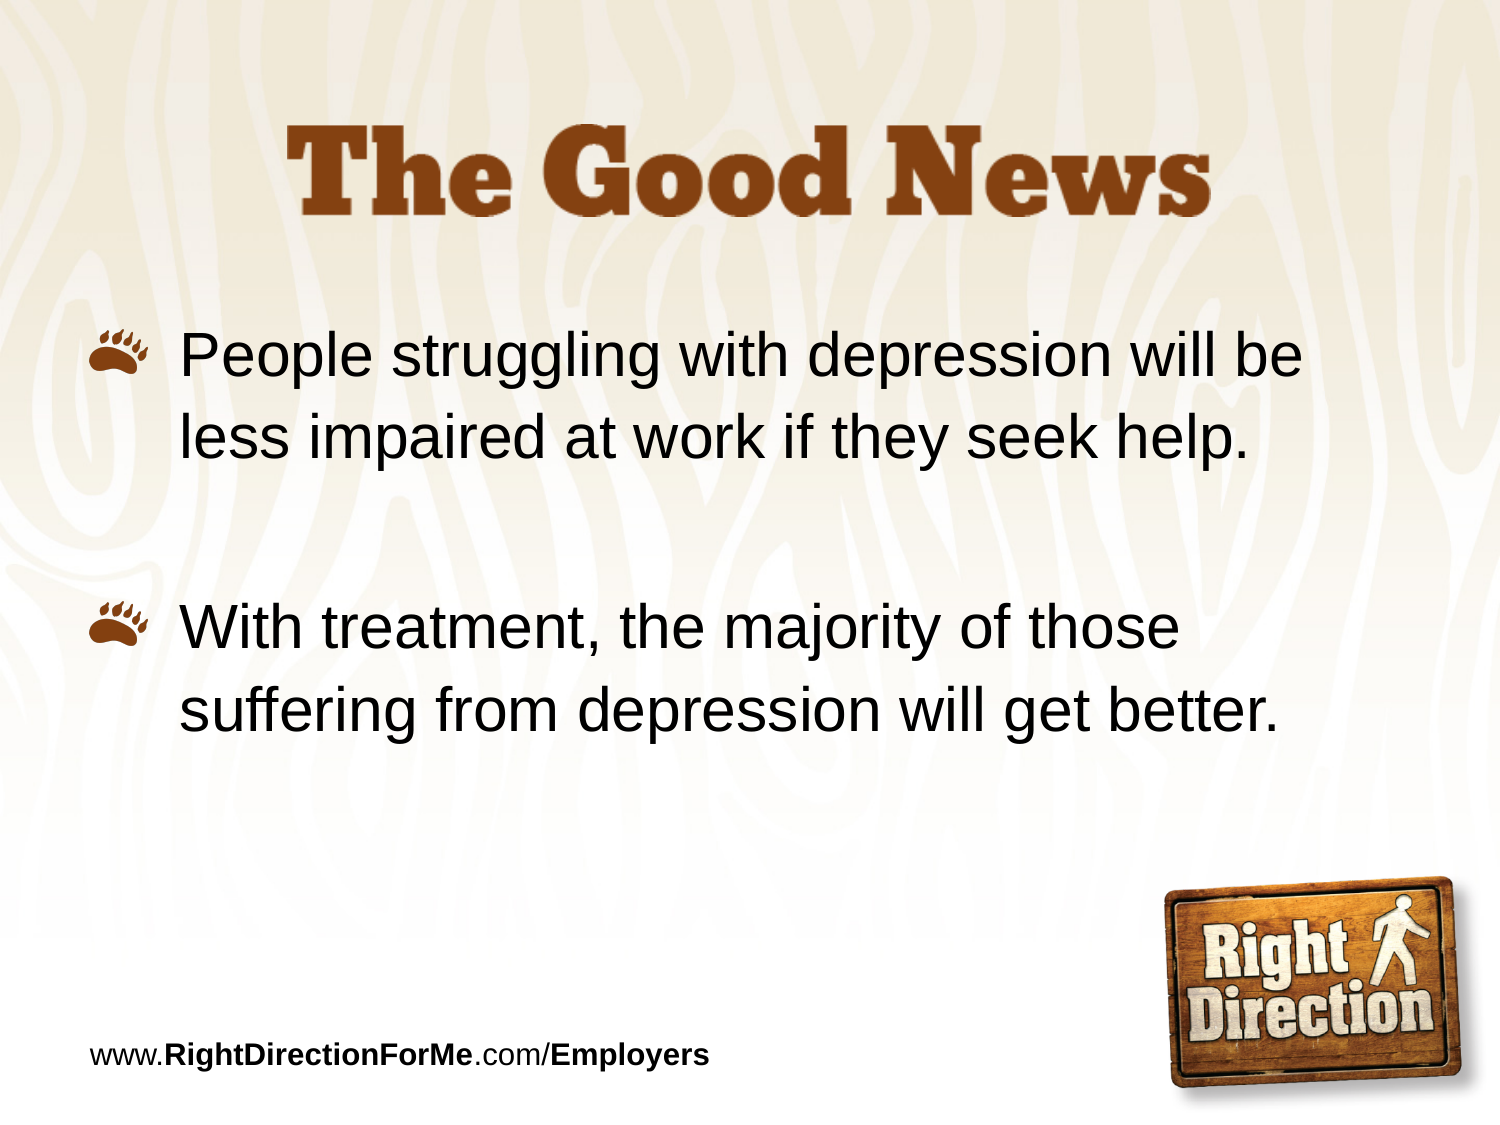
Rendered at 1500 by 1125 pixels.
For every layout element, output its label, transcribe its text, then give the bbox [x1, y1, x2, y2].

text_box www.RightDirectionForMe.com/Employers [74, 1026, 784, 1079]
picture [0, 0, 1500, 1125]
text_box People struggling with depression will be less impaired at work if they seek help. With treatment, the majority of those suffering from depression will get better. [74, 299, 1425, 970]
